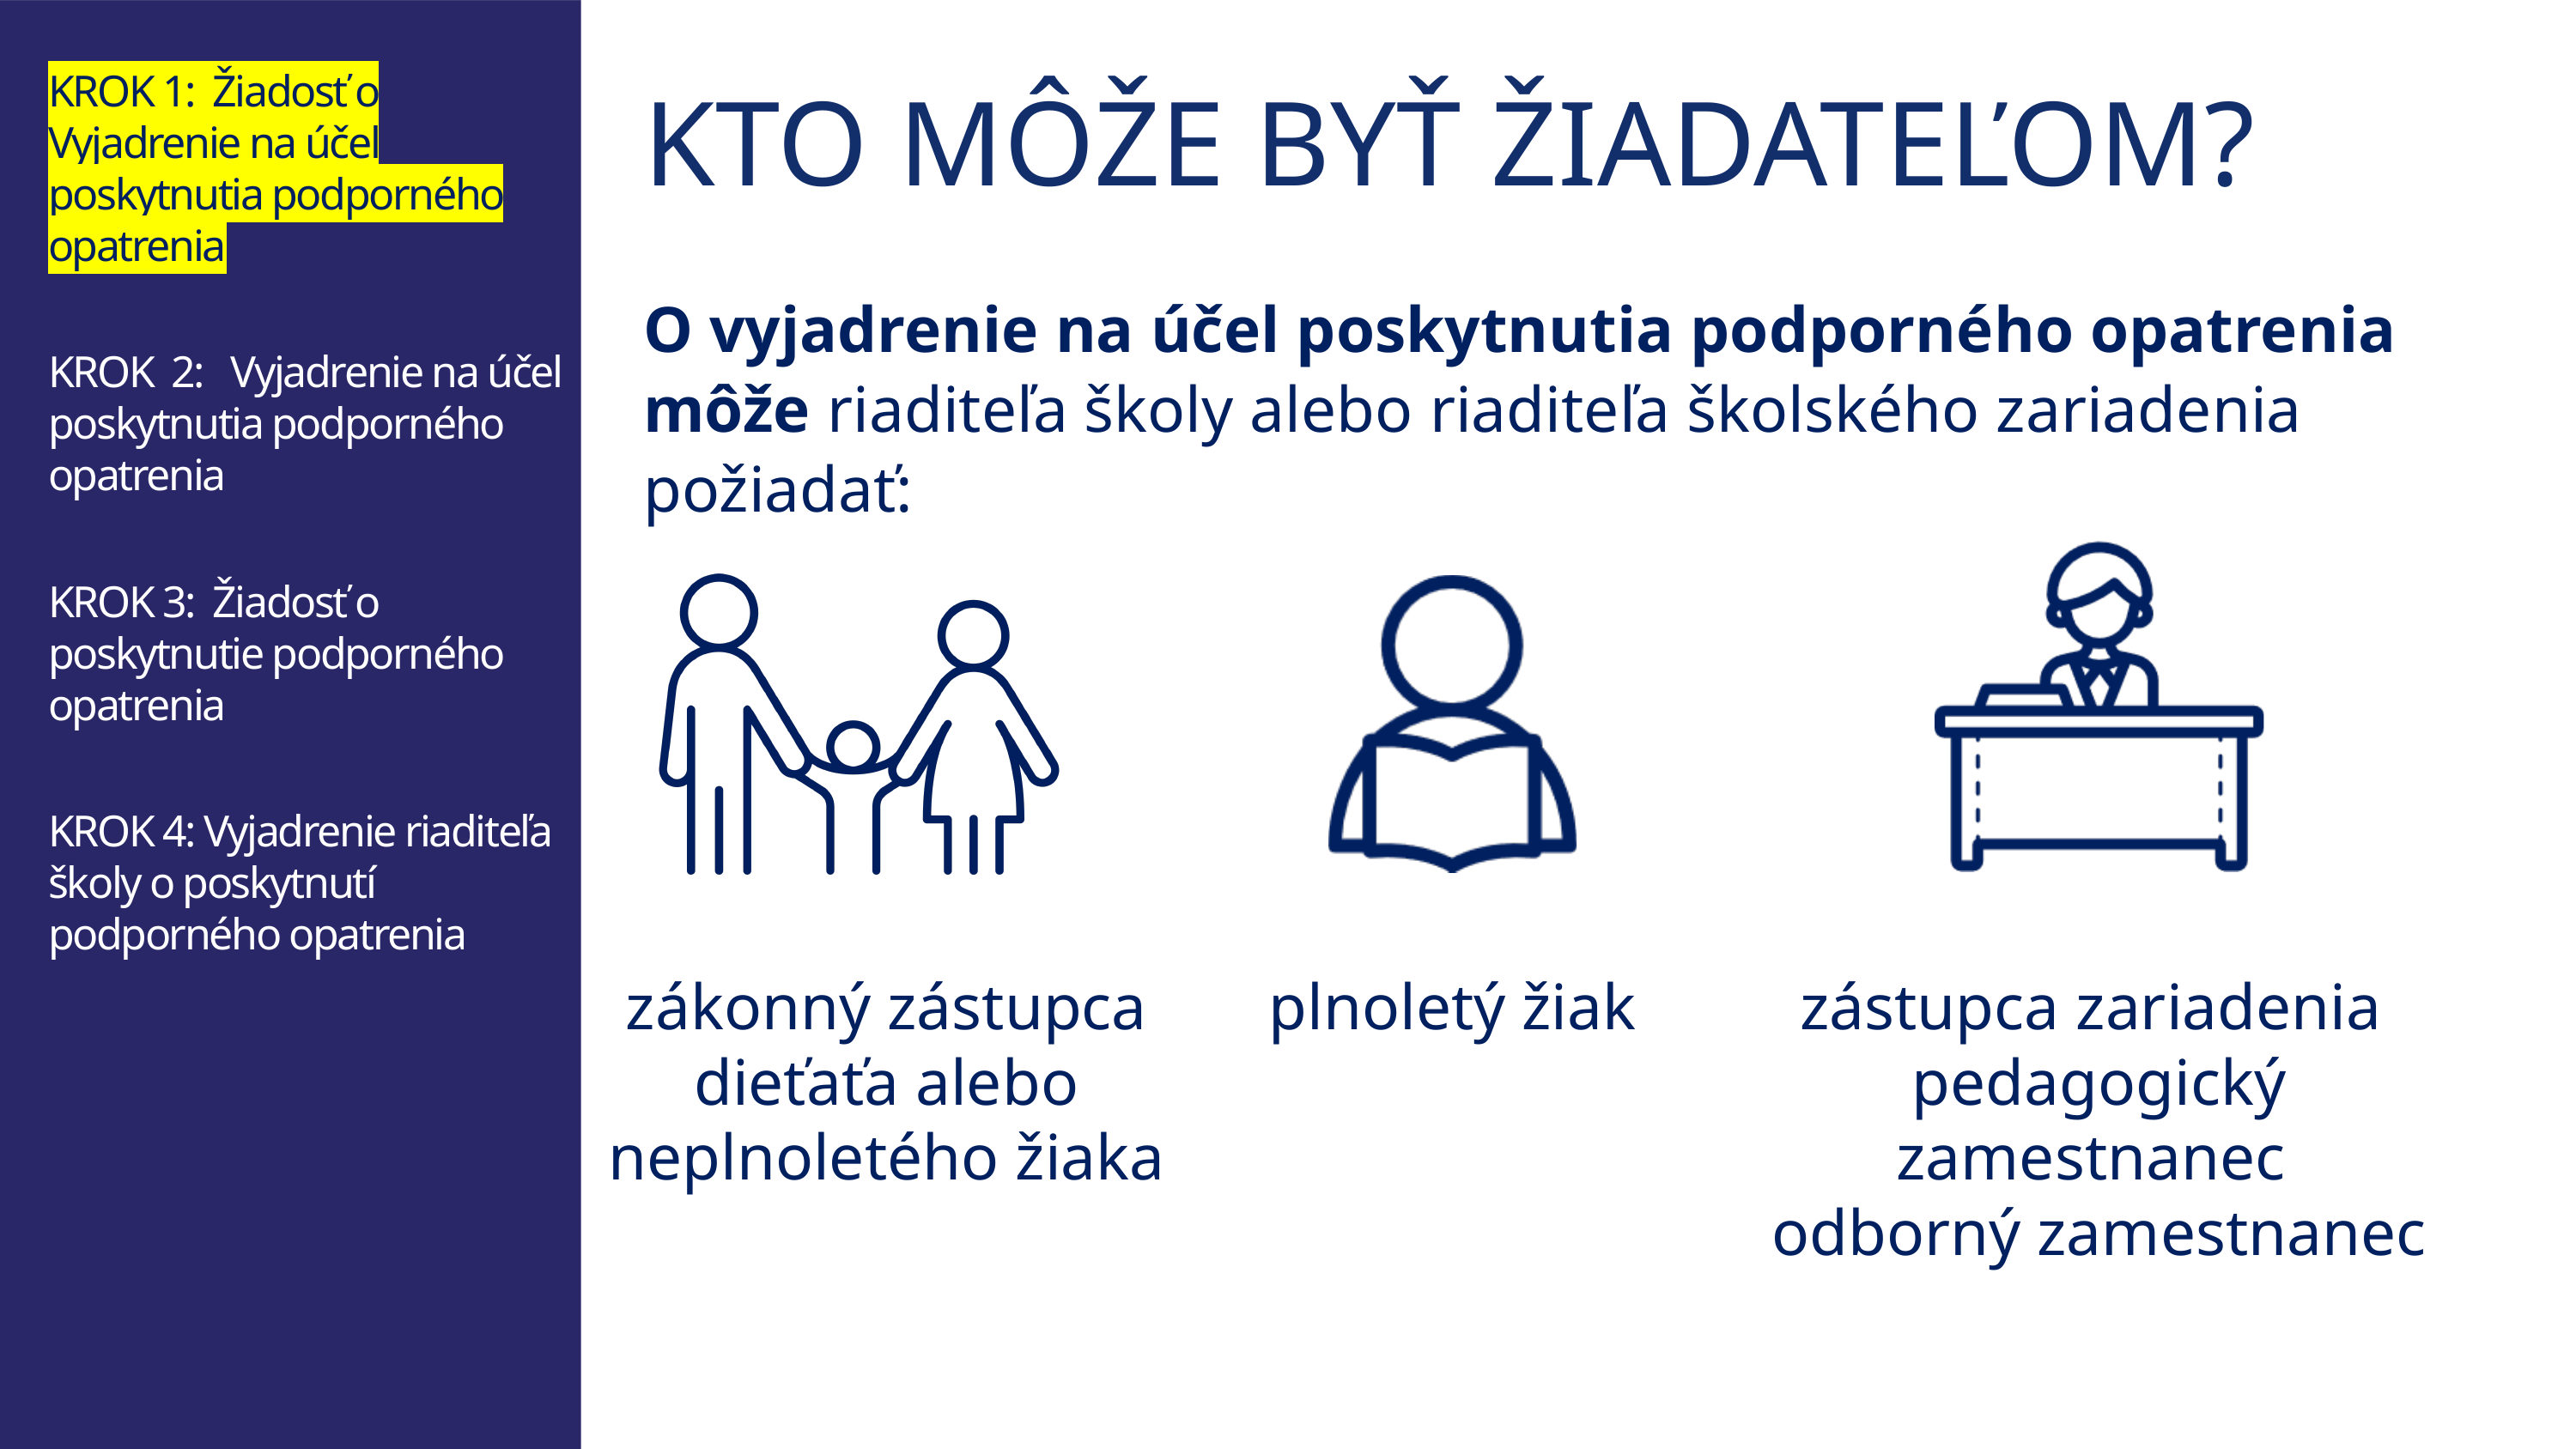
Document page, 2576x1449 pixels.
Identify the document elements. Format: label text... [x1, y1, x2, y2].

text_box [658, 573, 1061, 875]
text_box KTO MÔŽE BYŤ ŽIADATEĽOM? [643, 101, 2576, 209]
text_box [1328, 575, 1577, 873]
text_box zástupca zariadenia pedagogický zamestnanec odborný zamestnanec [1722, 967, 2476, 1268]
text_box KROK 1: Žiadosť o Vyjadrenie na účel poskytnutia podporného opatrenia KROK 2: Vyjadrenie na účel poskytnutia podporného opatrenia KROK 3: Žiadosť o poskytnutie podporného opatrenia KROK 4: Vyjadrenie riaditeľa školy o poskytnutí podporného opatrenia [0, 0, 581, 1449]
text_box zákonný zástupca dieťaťa alebo neplnoletého žiaka [591, 967, 1182, 1193]
text_box O vyjadrenie na účel poskytnutia podporného opatrenia môže riaditeľa školy alebo riaditeľa školského zariadenia požiadať: [643, 284, 2402, 525]
text_box [1935, 537, 2264, 872]
text_box plnoletý žiak [1240, 967, 1666, 1043]
